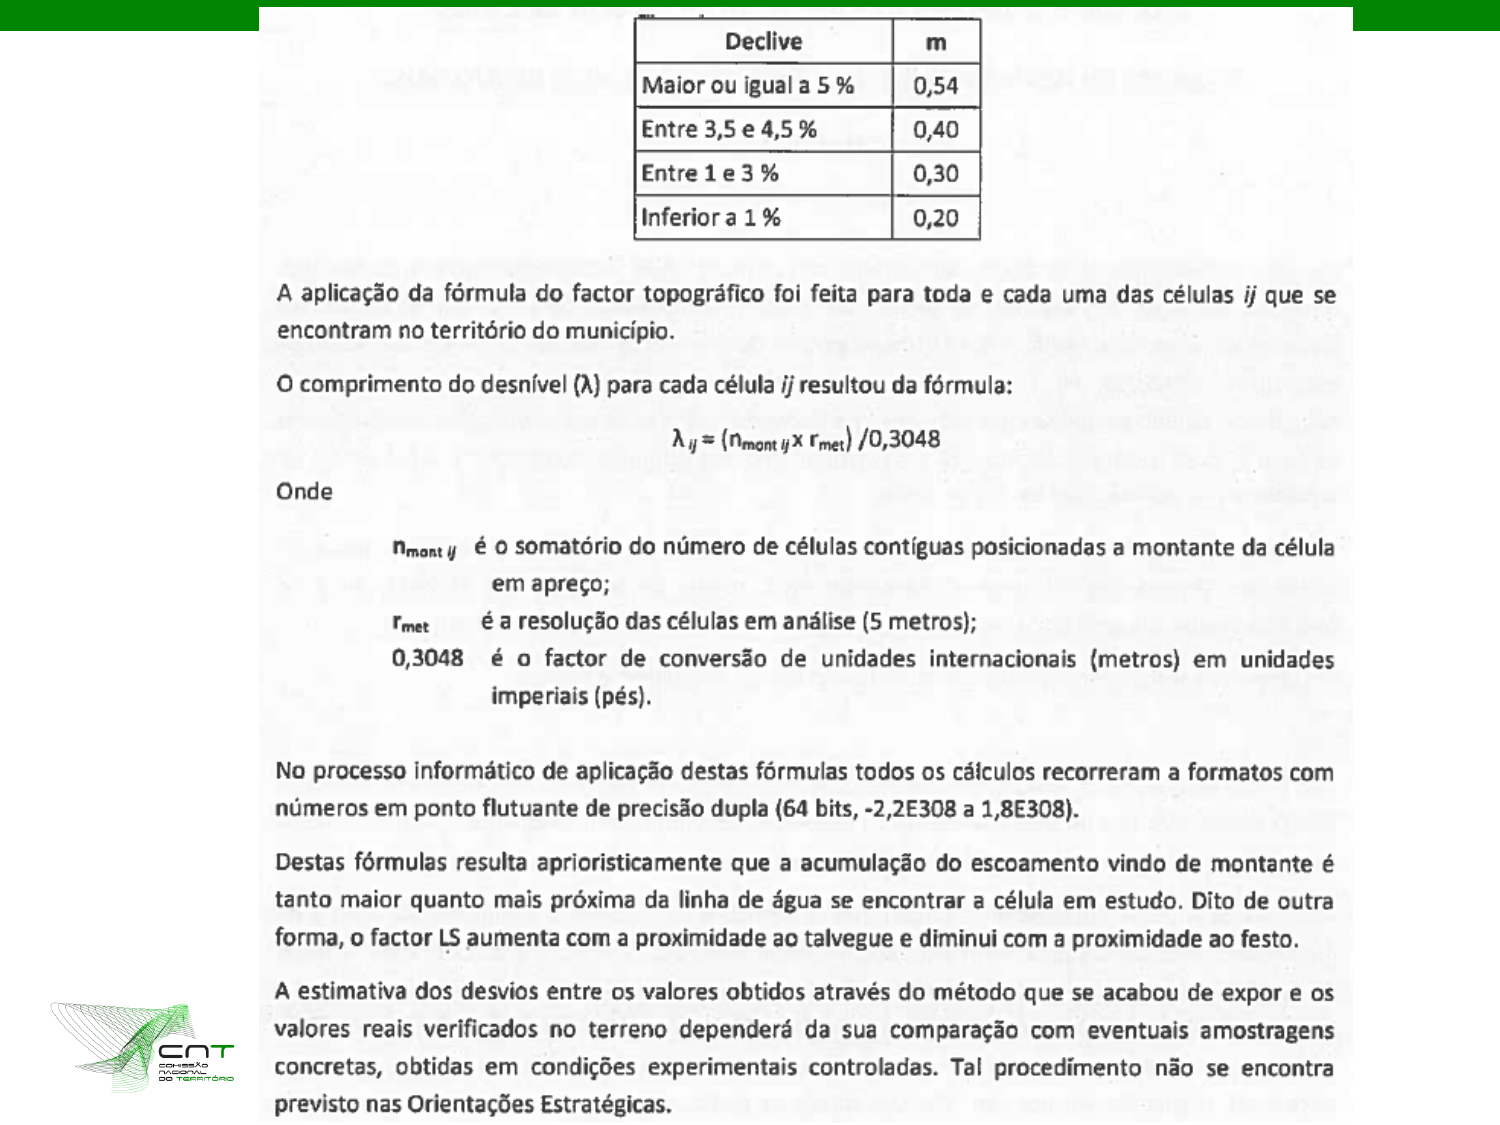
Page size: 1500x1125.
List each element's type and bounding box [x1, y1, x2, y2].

picture [41, 6, 1353, 1123]
